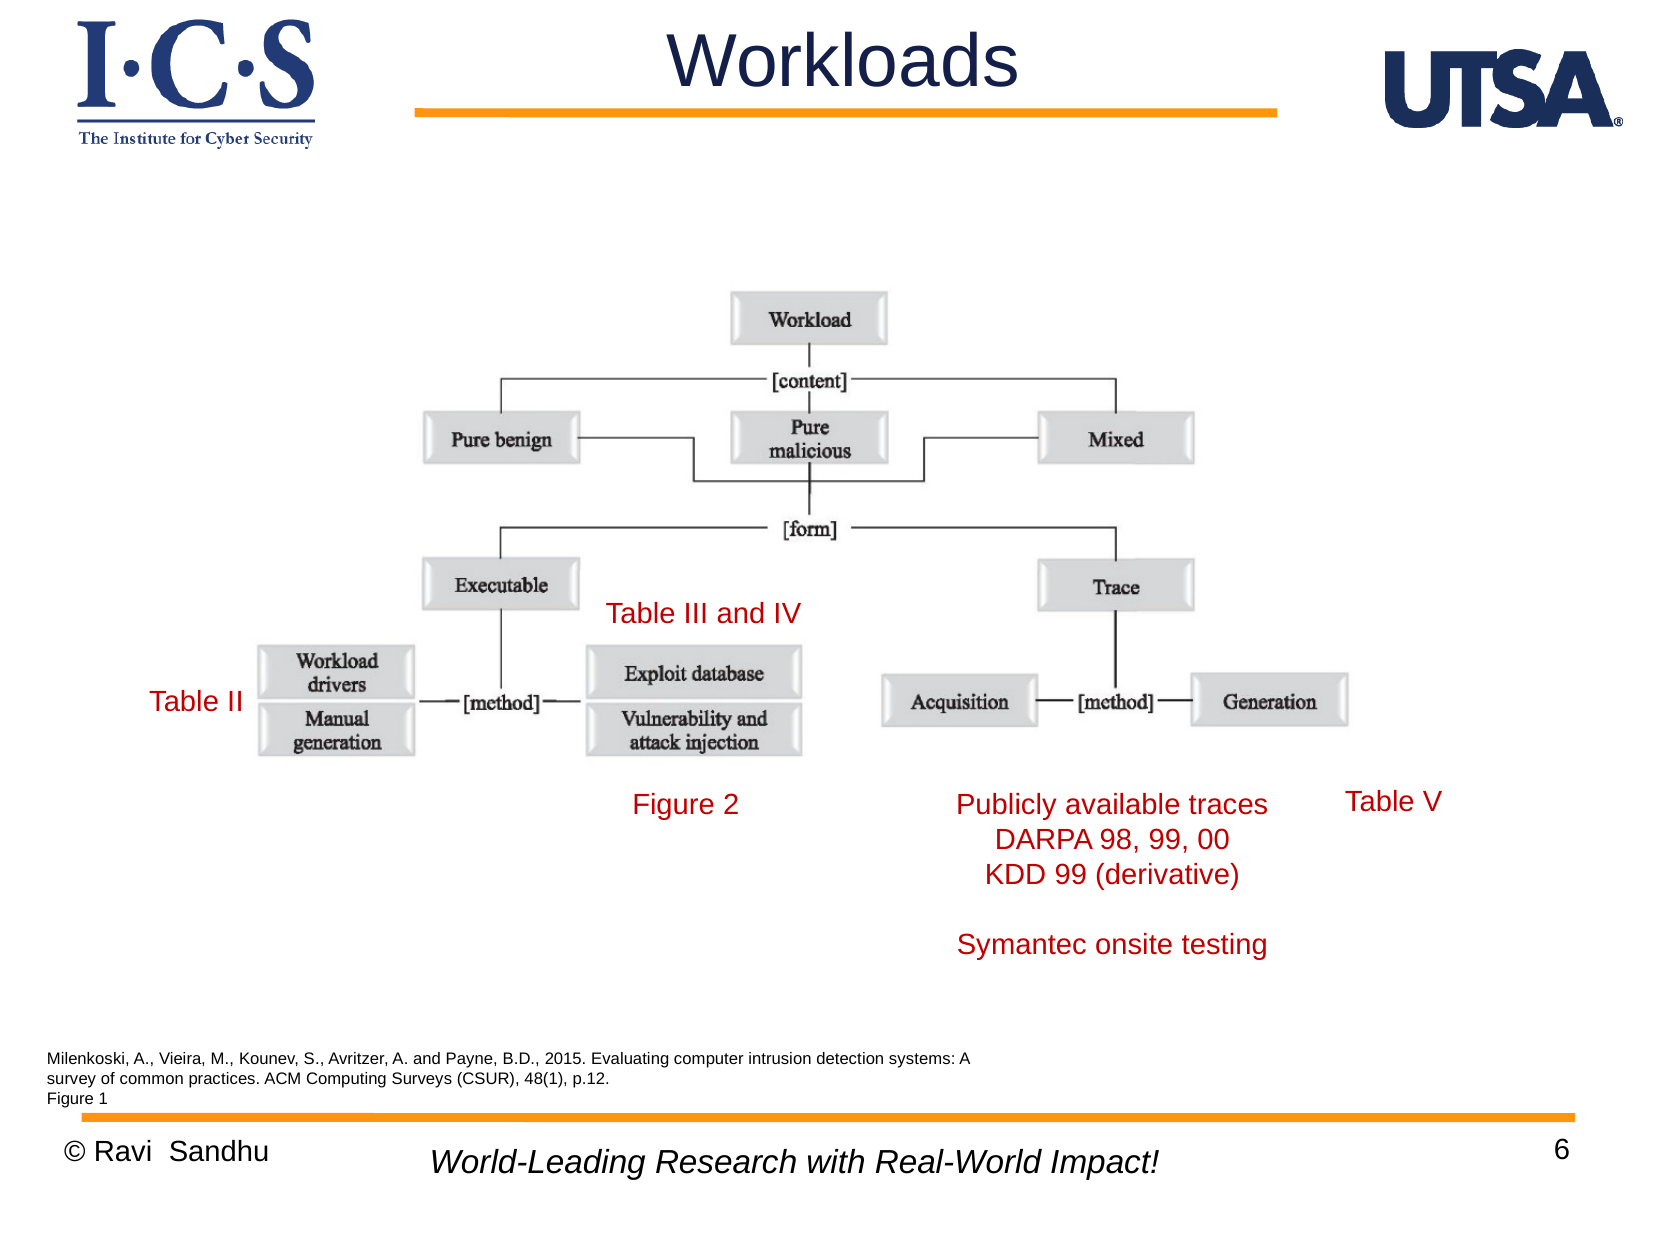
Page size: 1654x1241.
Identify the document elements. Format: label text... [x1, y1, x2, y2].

text_box Publicly available traces DARPA 98, 99, 00 KDD 99 (derivative) Symantec onsite testing [941, 793, 1284, 968]
text_box World-Leading Research with Real-World Impact! [414, 1132, 1176, 1188]
text_box Workloads [360, 0, 1326, 113]
picture [73, 0, 317, 151]
text_box Table II [134, 674, 228, 725]
picture [233, 268, 1402, 785]
text_box 6 [1185, 1129, 1571, 1215]
text_box © Ravi Sandhu [64, 1132, 450, 1218]
picture [1385, 49, 1623, 128]
text_box Figure 2 [617, 793, 755, 828]
text_box Milenkoski, A., Vieira, M., Kounev, S., Avritzer, A. and Payne, B.D., 2015. Evaluating computer intrusion detection systems: A survey of common practices. ACM Computing Surveys (CSUR), 48(1), p.12. Figure 1 [32, 1040, 988, 1116]
text_box Table V [1330, 774, 1458, 825]
